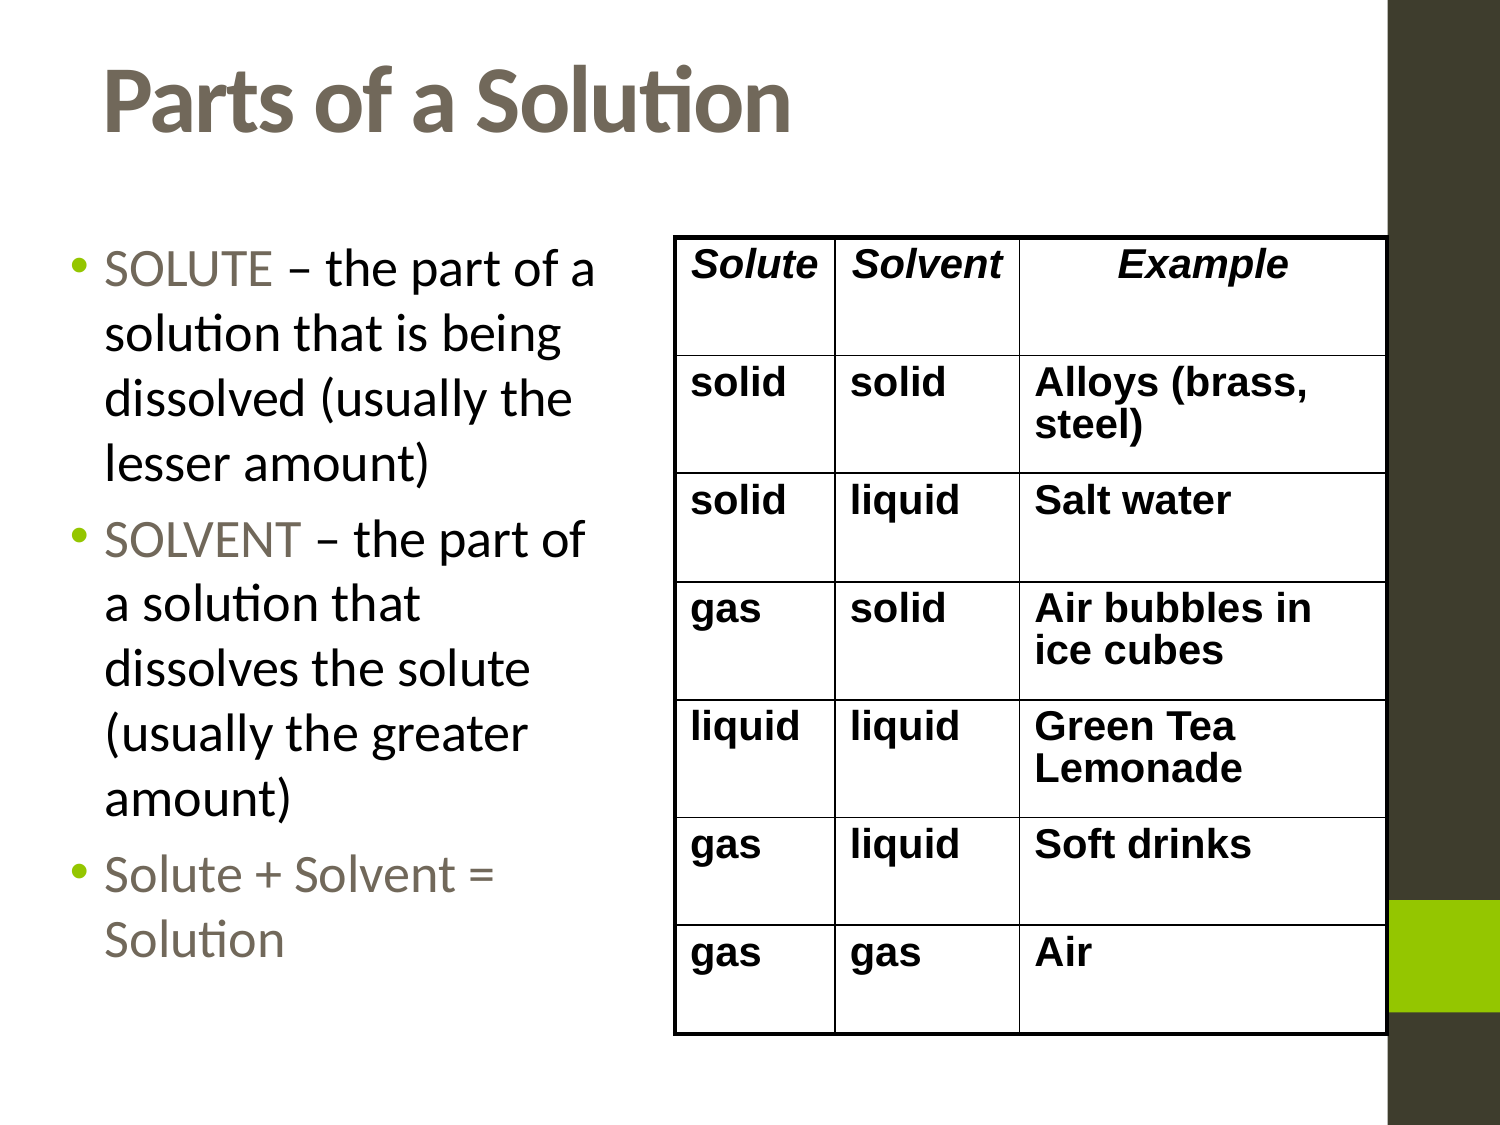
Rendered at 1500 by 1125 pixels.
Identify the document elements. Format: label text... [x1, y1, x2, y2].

table_cell gas [677, 583, 834, 699]
table_cell liquid [836, 474, 1019, 581]
table_cell liquid [836, 701, 1019, 817]
table_cell solid [836, 583, 1019, 699]
table_cell Salt water [1020, 474, 1385, 581]
list SOLUTE – the part of a solution that is being dissolved (usually the lesser amount) SOLVENT – the part of a solution that dissolves the solute (usually the greater amount) Solute + Solvent = Solution [37, 224, 625, 1025]
table_header Solvent [836, 240, 1019, 355]
table_cell liquid [677, 701, 834, 817]
table_cell Green Tea Lemonade [1020, 701, 1385, 817]
table_header Solute [677, 240, 834, 355]
table_cell gas [836, 926, 1019, 1032]
table_cell solid [677, 356, 834, 472]
table_cell Air [1020, 926, 1385, 1032]
title Parts of a Solution [87, 0, 1338, 188]
table_cell gas [677, 818, 834, 924]
table_cell solid [836, 356, 1019, 472]
table_cell Alloys (brass, steel) [1020, 356, 1385, 472]
table_cell Soft drinks [1020, 818, 1385, 924]
table_cell Air bubbles in ice cubes [1020, 583, 1385, 699]
table_cell solid [677, 474, 834, 581]
table_cell gas [677, 926, 834, 1032]
table_cell liquid [836, 818, 1019, 924]
table_header Example [1020, 240, 1385, 355]
